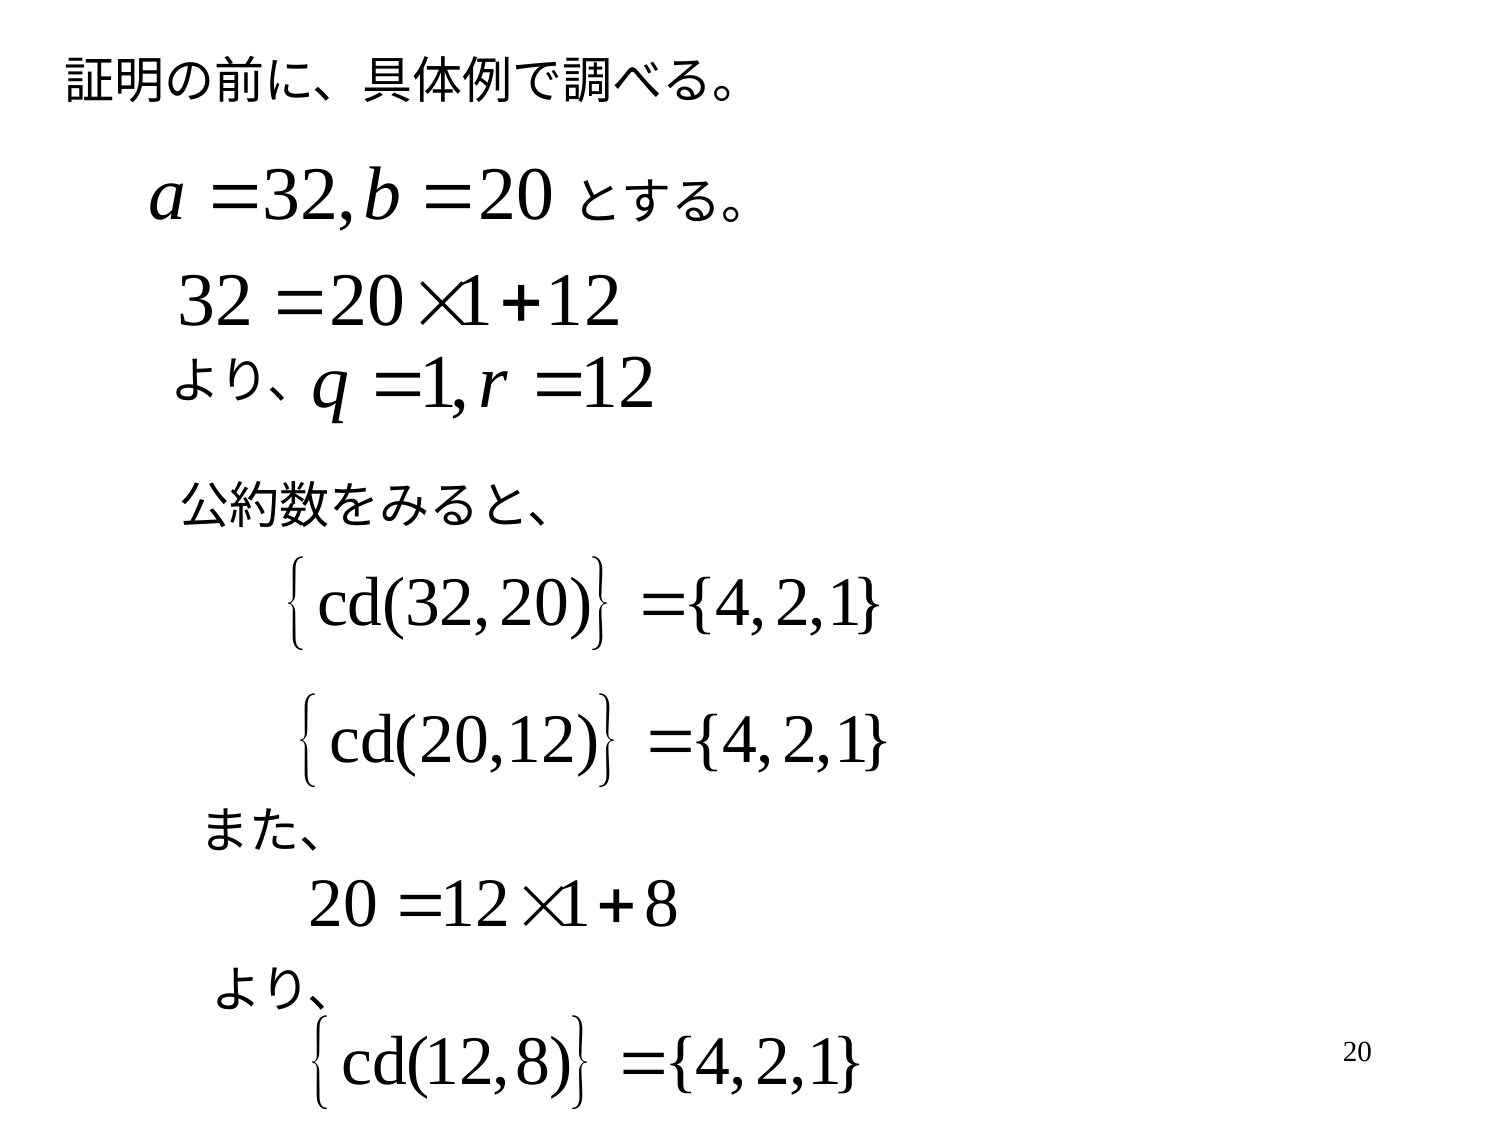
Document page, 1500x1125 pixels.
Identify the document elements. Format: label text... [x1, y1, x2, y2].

text_box より、 [156, 340, 294, 416]
text_box 公約数をみると、 [165, 465, 593, 541]
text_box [297, 862, 688, 944]
text_box 証明の前に、具体例で調べる。 [49, 40, 778, 116]
text_box とする。 [571, 162, 786, 238]
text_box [279, 549, 896, 666]
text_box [137, 149, 568, 252]
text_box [168, 255, 637, 345]
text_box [299, 337, 667, 439]
slide_number 20 [1074, 1024, 1388, 1101]
text_box より、 [196, 949, 373, 1025]
text_box また、 [184, 790, 365, 866]
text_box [304, 1008, 874, 1125]
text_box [292, 687, 903, 804]
